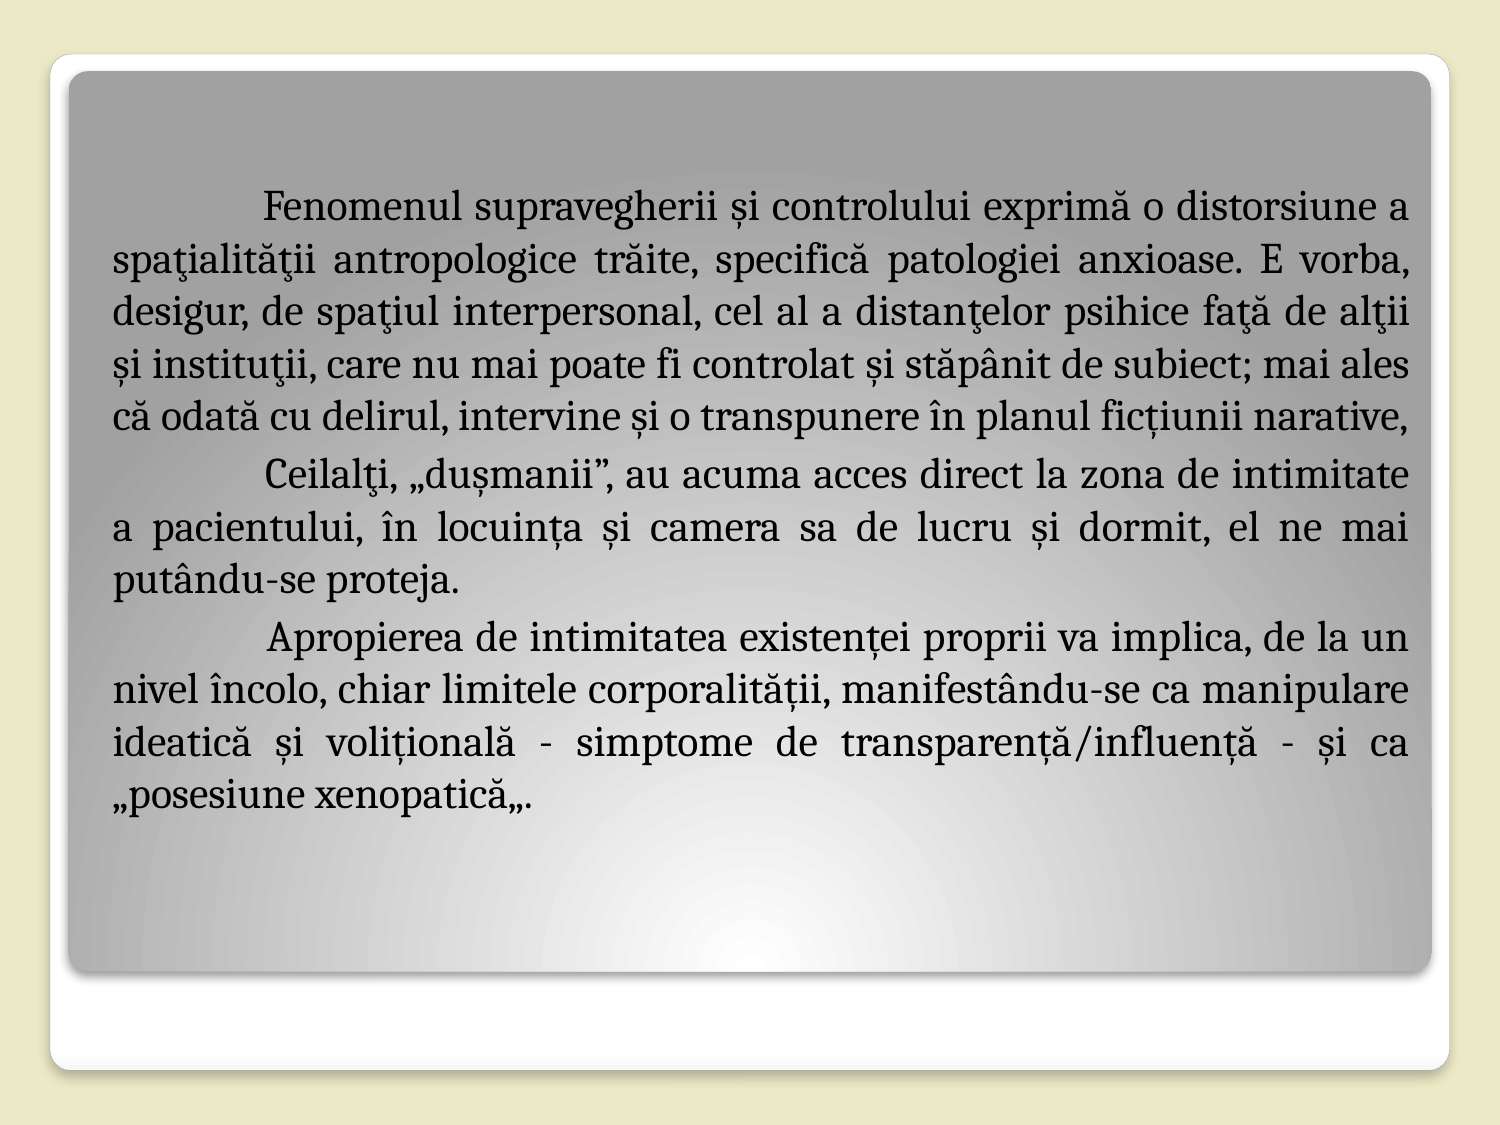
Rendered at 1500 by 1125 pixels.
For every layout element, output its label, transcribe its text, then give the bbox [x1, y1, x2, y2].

list Fenomenul supravegherii şi controlului exprimă o distorsiune a spaţialităţii antropologice trăite, specifică patologiei anxioase. E vorba, desigur, de spaţiul interpersonal, cel al a distanţelor psihice faţă de alţii şi instituţii, care nu mai poate fi controlat şi stăpânit de subiect; mai ales că odată cu delirul, intervine și o transpunere în planul ficțiunii narative, Ceilalţi, „duşmanii”, au acuma acces direct la zona de intimitate a pacientului, în locuința și camera sa de lucru și dormit, el ne mai putându-se proteja. Apropierea de intimitatea existenței proprii va implica, de la un nivel încolo, chiar limitele corporalității, manifestându-se ca manipulare ideatică și volițională - simptome de transparență/influență - și ca „posesiune xenopatică„. [82, 86, 1425, 938]
